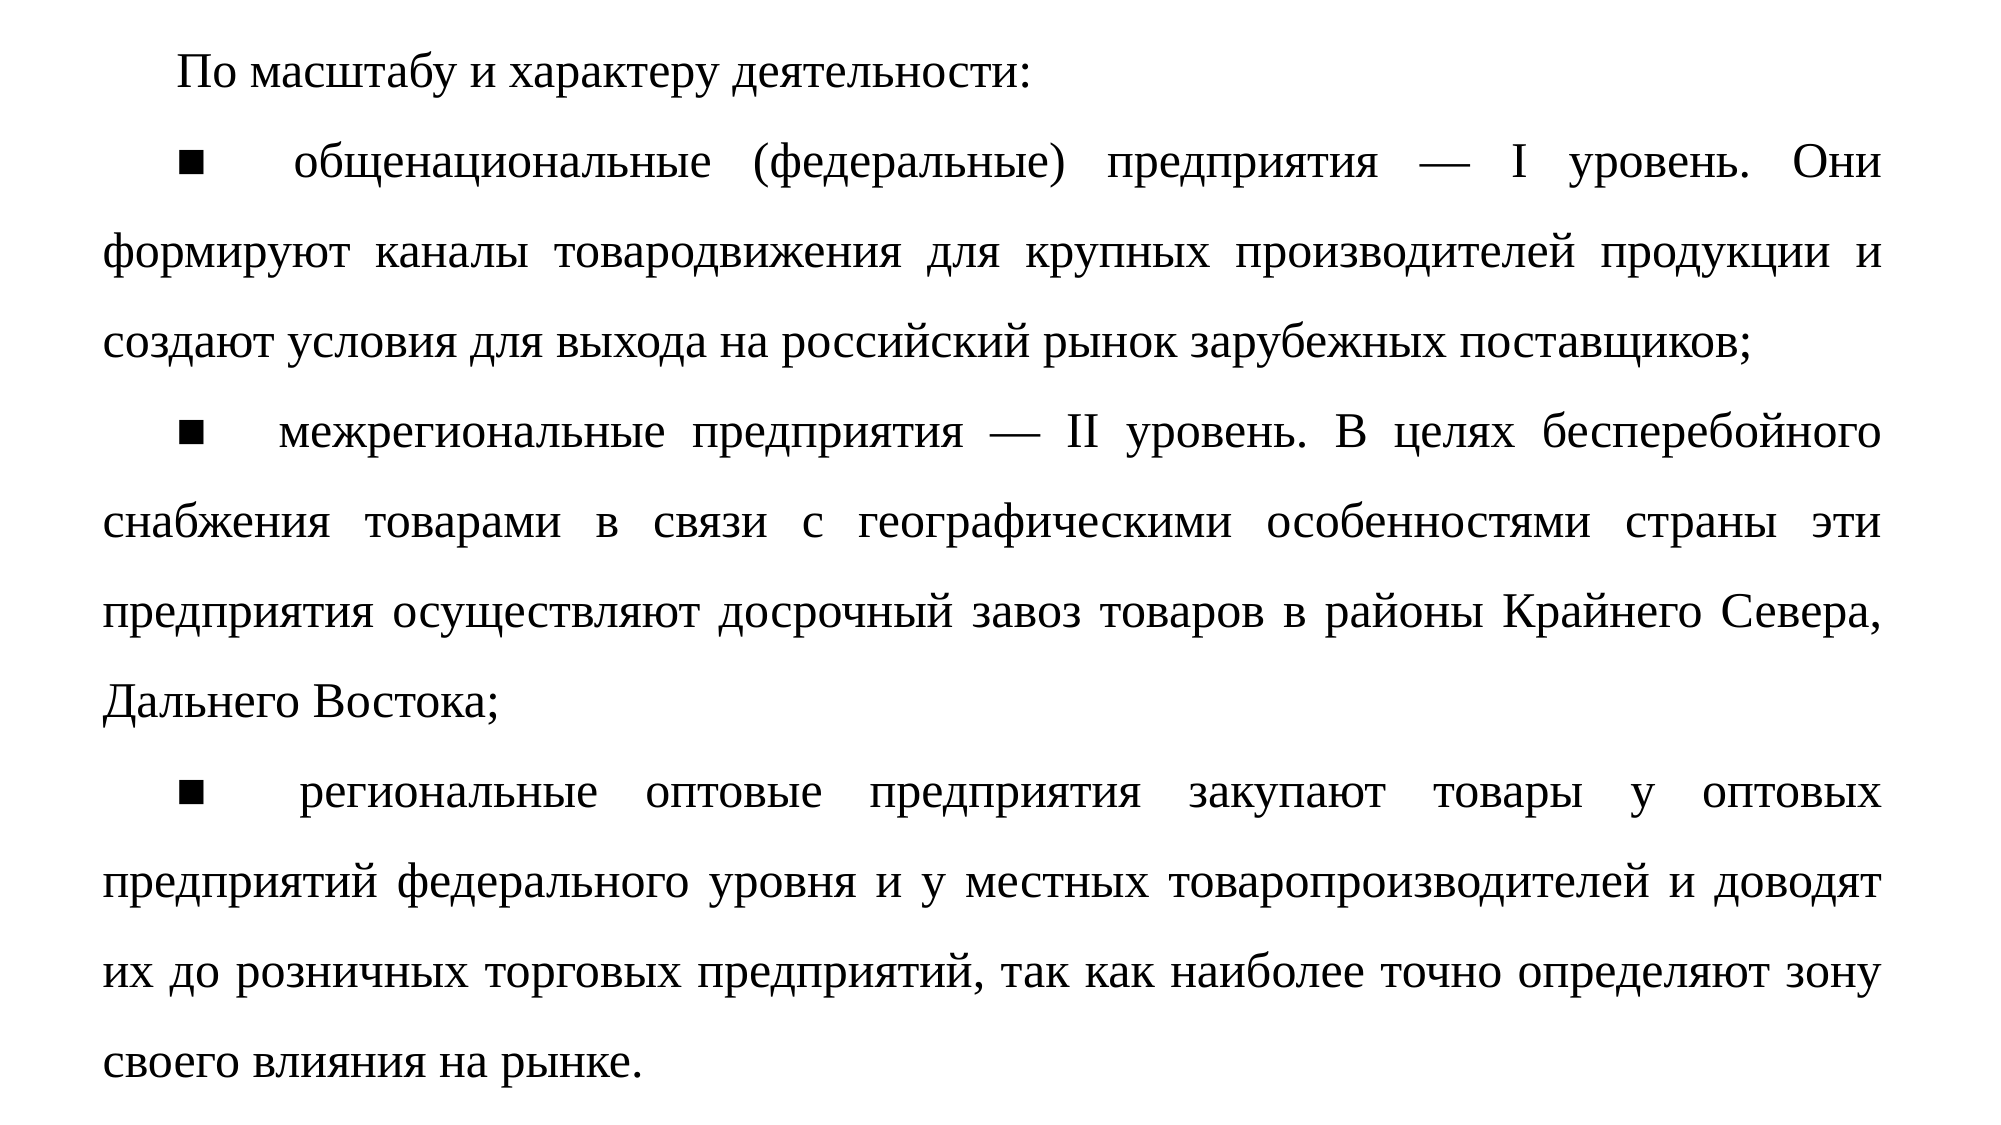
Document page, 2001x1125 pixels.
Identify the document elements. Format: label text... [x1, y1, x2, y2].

text_box По масштабу и характеру деятельности: ■ общенациональные (федеральные) предприятия — I уровень. Они формируют каналы товародвижения для крупных производителей продукции и создают условия для выхода на российский рынок зарубежных поставщиков; ■ межрегиональные предприятия — II уровень. В целях бесперебойного снабжения товарами в связи с географическими особенностями страны эти предприятия осуществляют досрочный завоз товаров в районы Крайнего Севера, Дальнего Востока; ■ региональные оптовые предприятия закупают товары у оптовых предприятий федерального уровня и у местных товаропроизводителей и доводят их до розничных торговых предприятий, так как наиболее точно определяют зону своего влияния на рынке. [87, 0, 1898, 1095]
